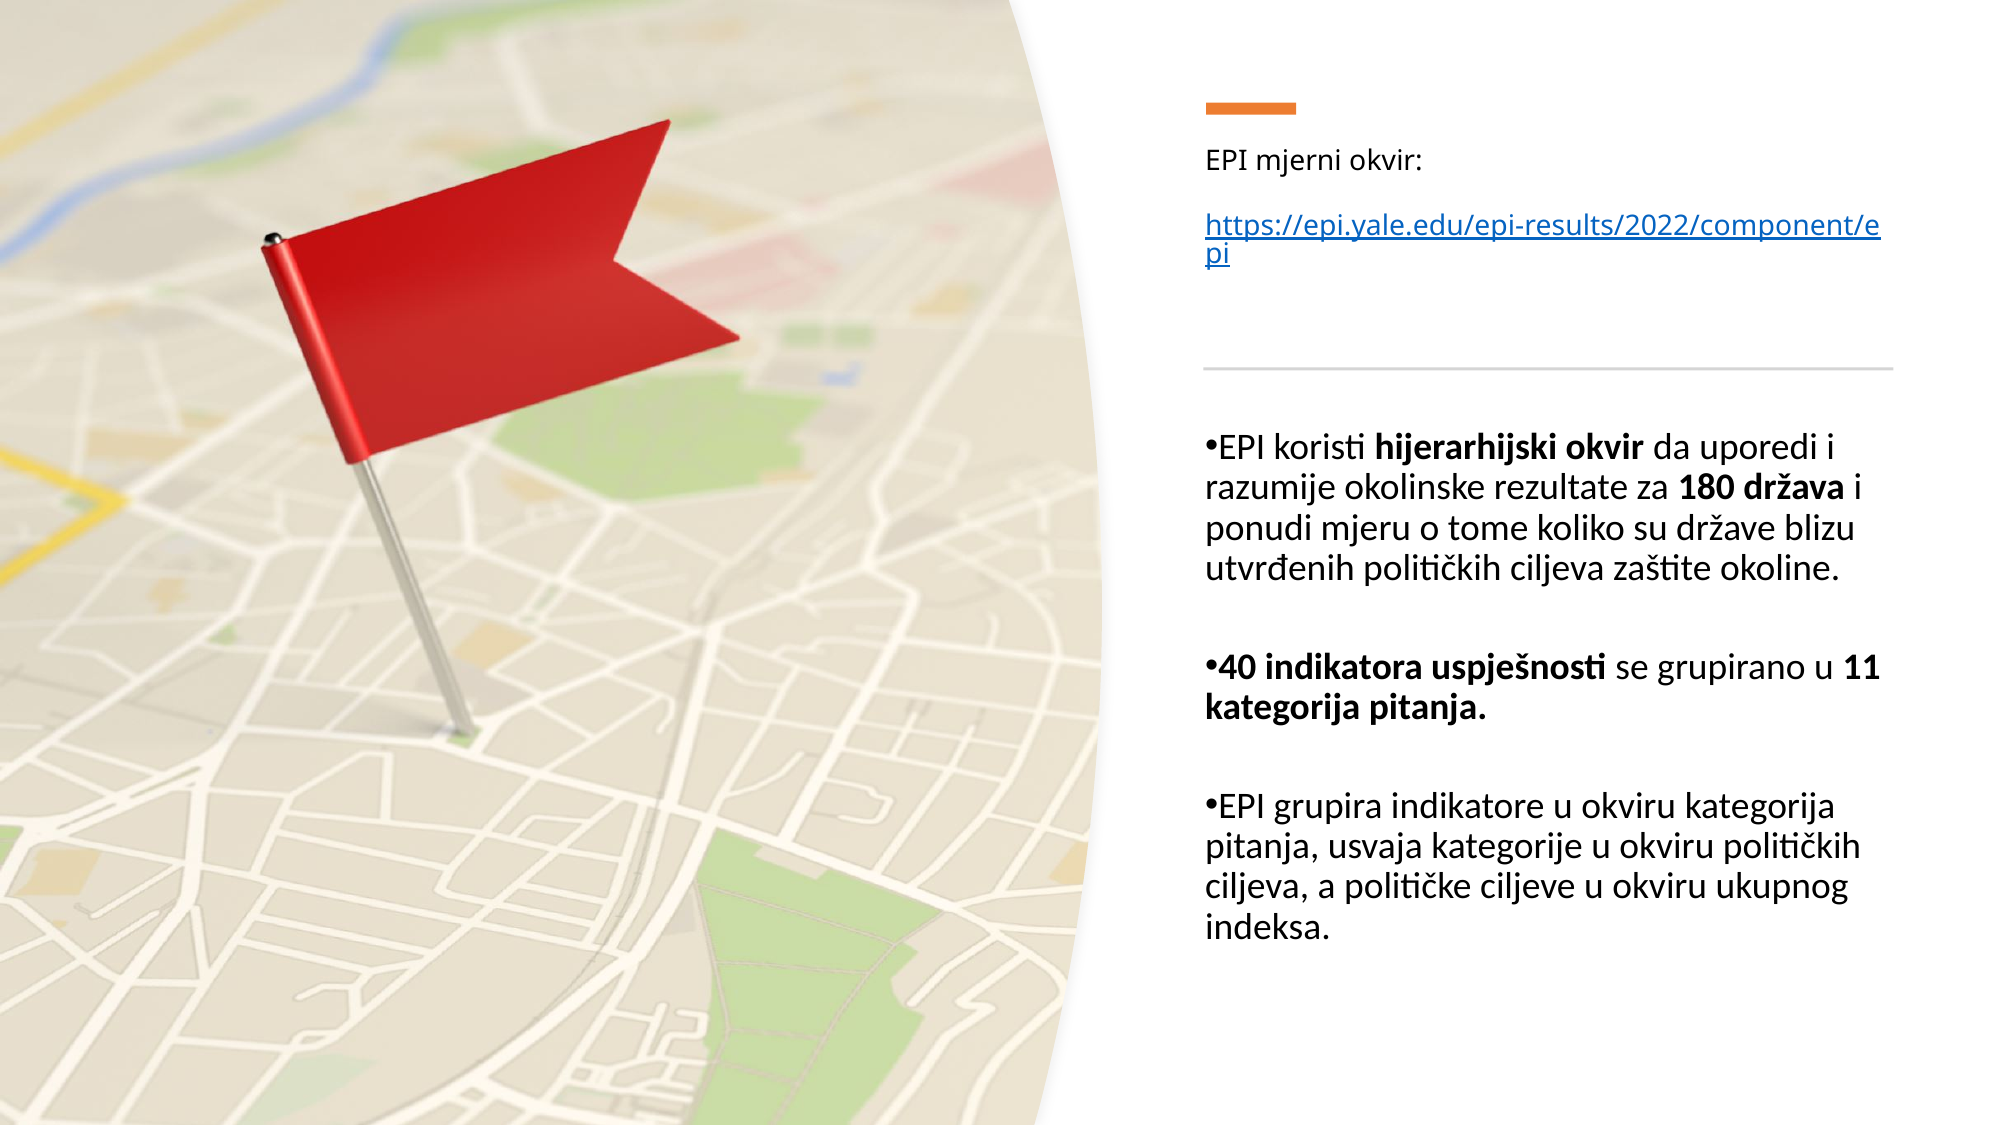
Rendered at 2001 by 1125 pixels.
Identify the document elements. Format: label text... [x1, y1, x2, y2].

picture [0, 0, 1102, 1125]
title EPI mjerni okvir: https://epi.yale.edu/epi-results/2022/component/epi [1190, 136, 1898, 346]
text_box [1102, 0, 2000, 1125]
text_box [1202, 366, 1894, 371]
text_box EPI koristi hijerarhijski okvir da uporedi i razumije okolinske rezultate za 180 država i ponudi mjeru o tome koliko su države blizu utvrđenih političkih ciljeva zaštite okoline. 40 indikatora uspješnosti se grupirano u 11 kategorija pitanja. EPI grupira indikatore u okviru kategorija pitanja, usvaja kategorije u okviru političkih ciljeva, a političke ciljeve u okviru ukupnog indeksa. [1190, 419, 1898, 1030]
text_box [1205, 102, 1297, 116]
